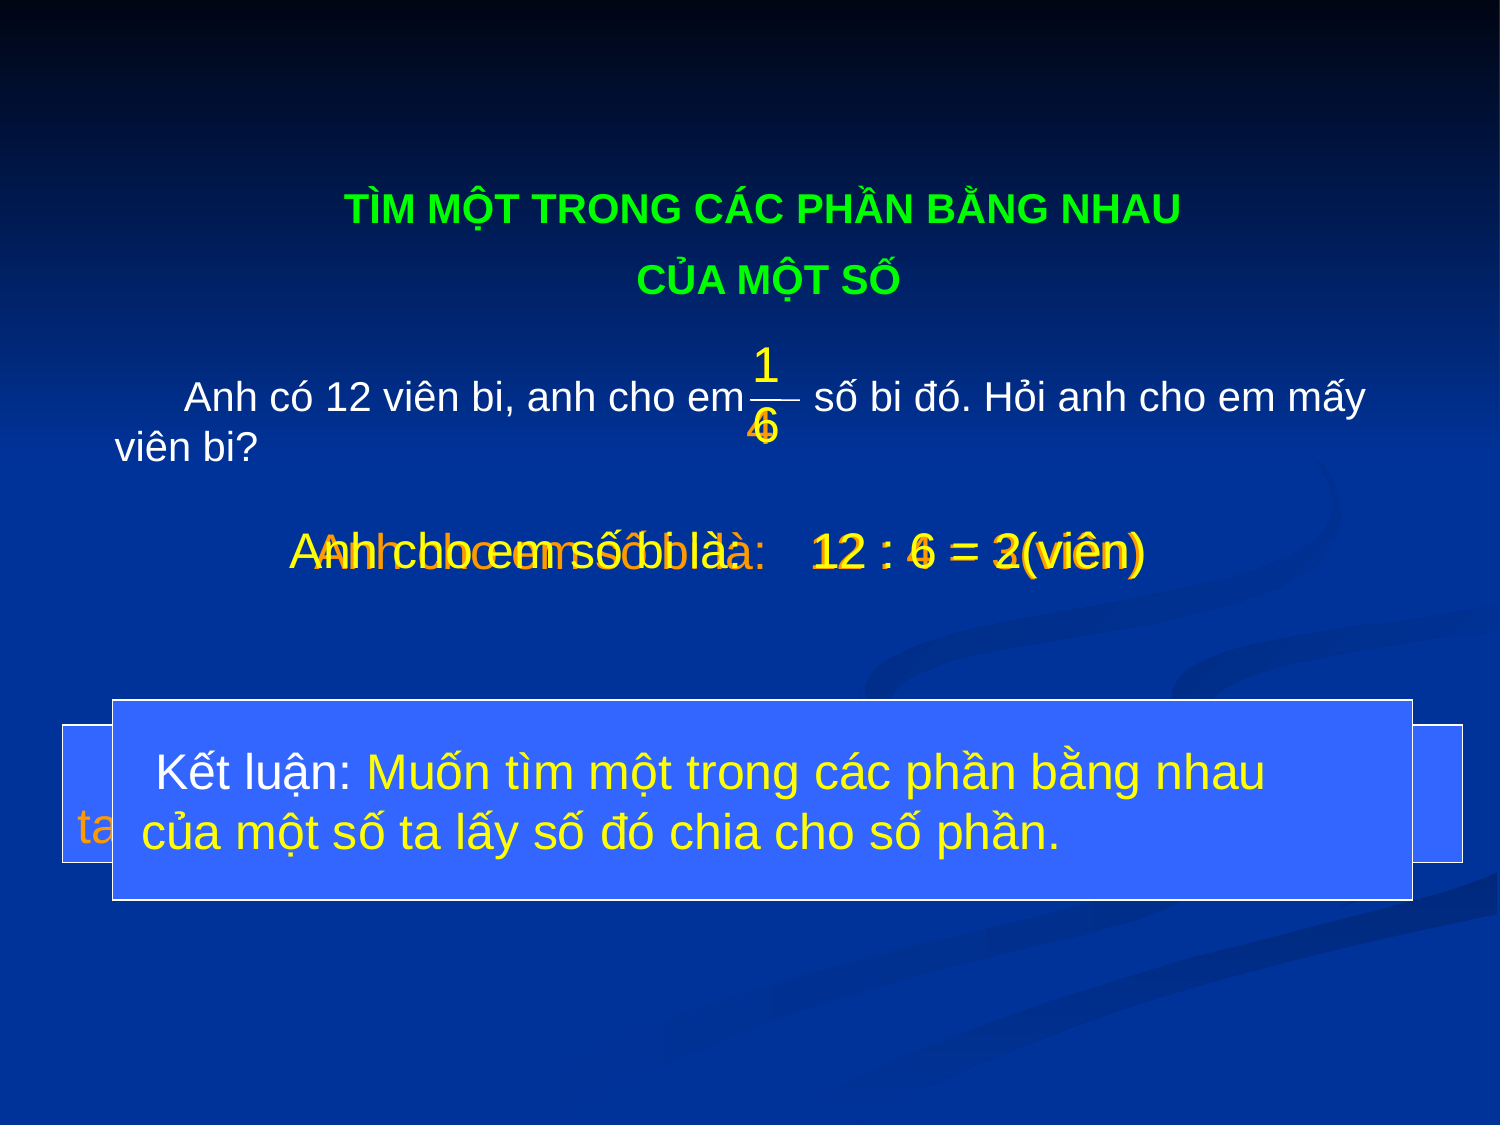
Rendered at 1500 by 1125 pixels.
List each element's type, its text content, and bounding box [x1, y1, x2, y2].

text_box Anh có 12 viên bi, anh cho em số bi đó. Hỏi anh cho em mấy viên bi? [99, 362, 1438, 478]
text_box 6 [737, 400, 800, 460]
text_box Kết luận: Muốn tìm một trong các phần bằng nhau của một số ta lấy số đó chia cho số phần. [112, 699, 1413, 900]
text_box 4 [731, 387, 795, 463]
text_box 1 [737, 324, 800, 400]
text_box Muốn tìm một trong các phần bằng nhau của một số ta làm như thế nào? [62, 724, 112, 863]
text_box Anh cho em số bi là: 12 : 6 = 2(viên) [274, 511, 1313, 587]
text_box Muốn tìm một trong các phần bằng nhau của một số ta làm như thế nào? [1413, 724, 1463, 863]
text_box TÌM MỘT TRONG CÁC PHẦN BẰNG NHAU CỦA MỘT SỐ [75, 174, 1463, 311]
